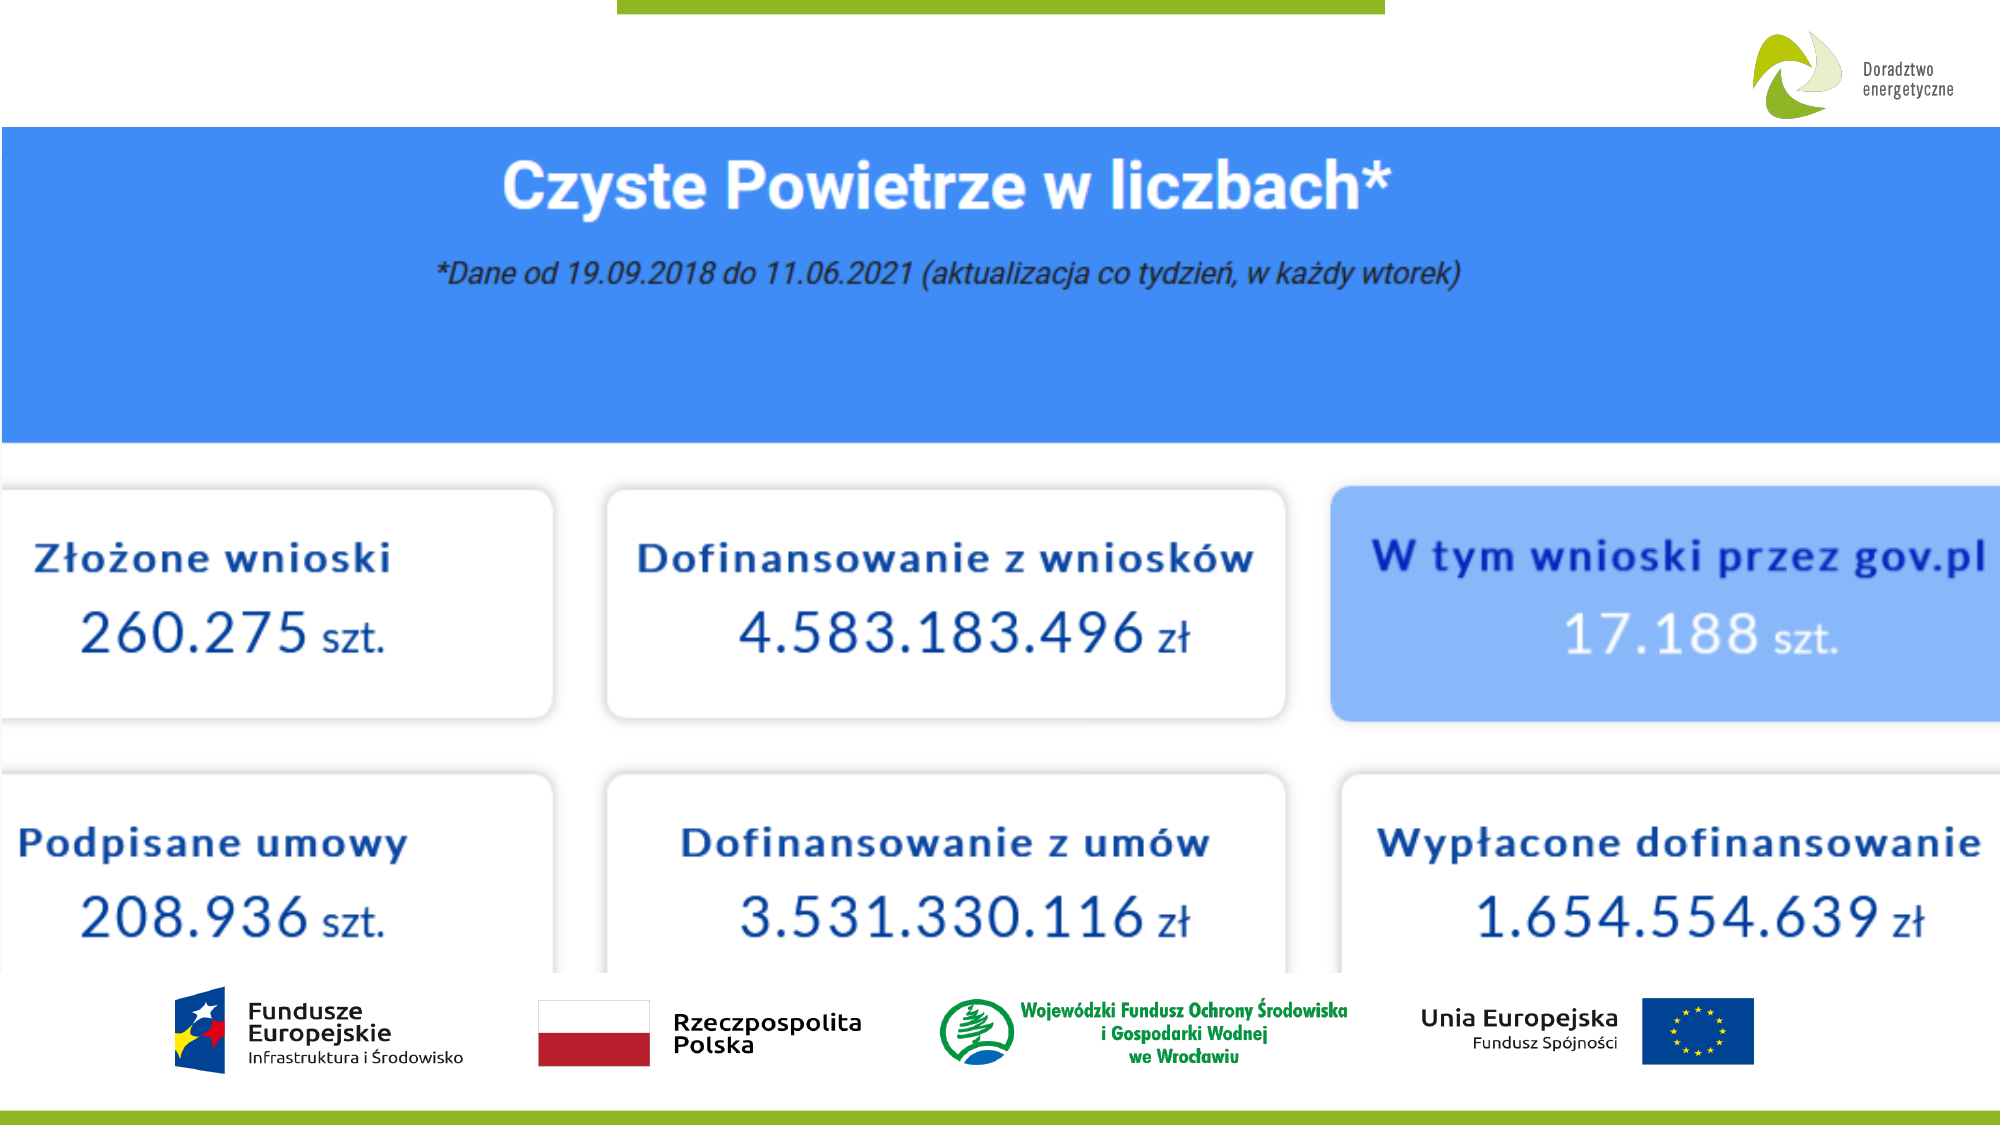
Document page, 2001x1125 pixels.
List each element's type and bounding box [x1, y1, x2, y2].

picture [175, 986, 1754, 1074]
picture [2, 127, 2000, 973]
picture [1753, 31, 1953, 119]
